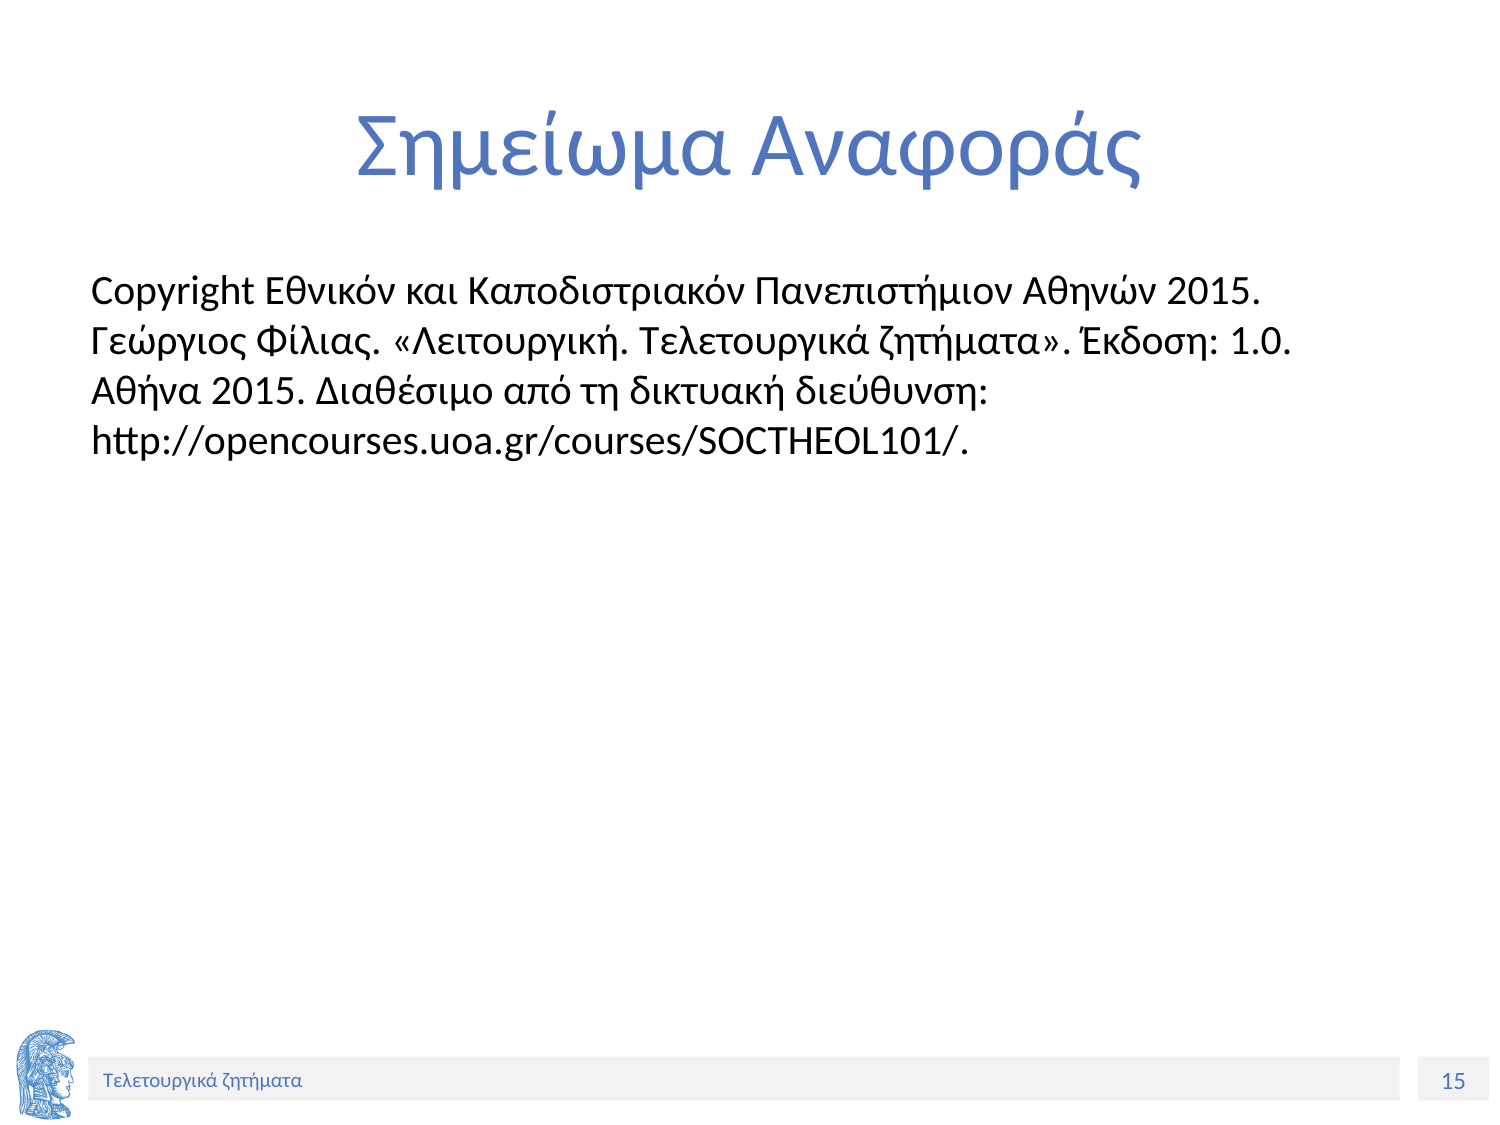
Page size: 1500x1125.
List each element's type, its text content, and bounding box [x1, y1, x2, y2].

title Σημείωμα Αναφοράς [75, 45, 1425, 233]
list Copyright Εθνικόν και Καποδιστριακόν Πανεπιστήμιον Αθηνών 2015. Γεώργιος Φίλιας. «Λειτουργική. Τελετουργικά ζητήματα». Έκδοση: 1.0. Αθήνα 2015. Διαθέσιμο από τη δικτυακή διεύθυνση: http://opencourses.uoa.gr/courses/SOCTHEOL101/. [76, 255, 1427, 998]
picture [9, 1026, 81, 1120]
